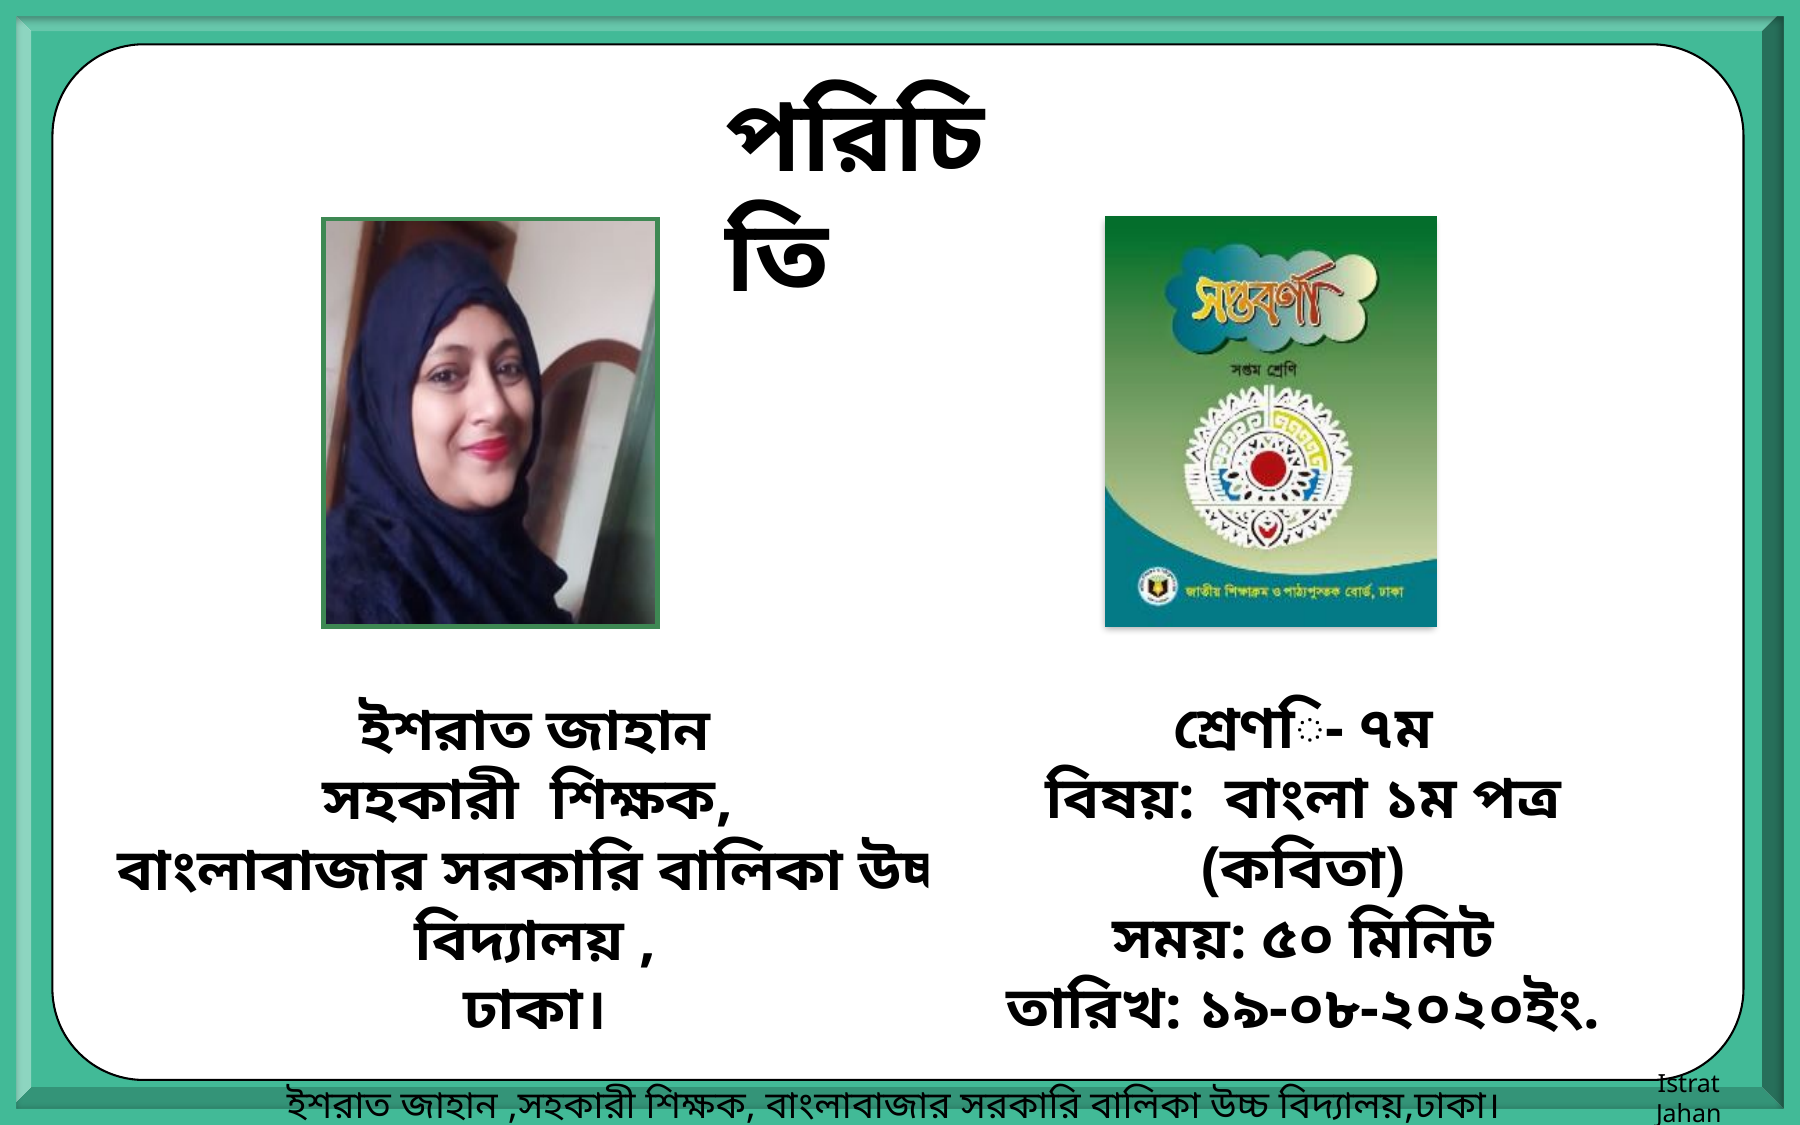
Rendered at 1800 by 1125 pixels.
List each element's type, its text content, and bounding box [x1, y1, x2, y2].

text_box শ্রেণি- ৭ম বিষয়: বাংলা ১ম পত্র (কবিতা) সময়: ৫০ মিনিট তারিখ: ১৯-০৮-২০২০ইং. [927, 682, 1679, 1048]
text_box [323, 218, 659, 628]
text_box পরিচিতি [710, 63, 1061, 319]
picture [1105, 216, 1437, 627]
text_box ইশরাত জাহান সহকারী শিক্ষক, বাংলাবাজার সরকারি বালিকা উচ্চ বিদ্যালয় , ঢাকা। [92, 684, 978, 1049]
